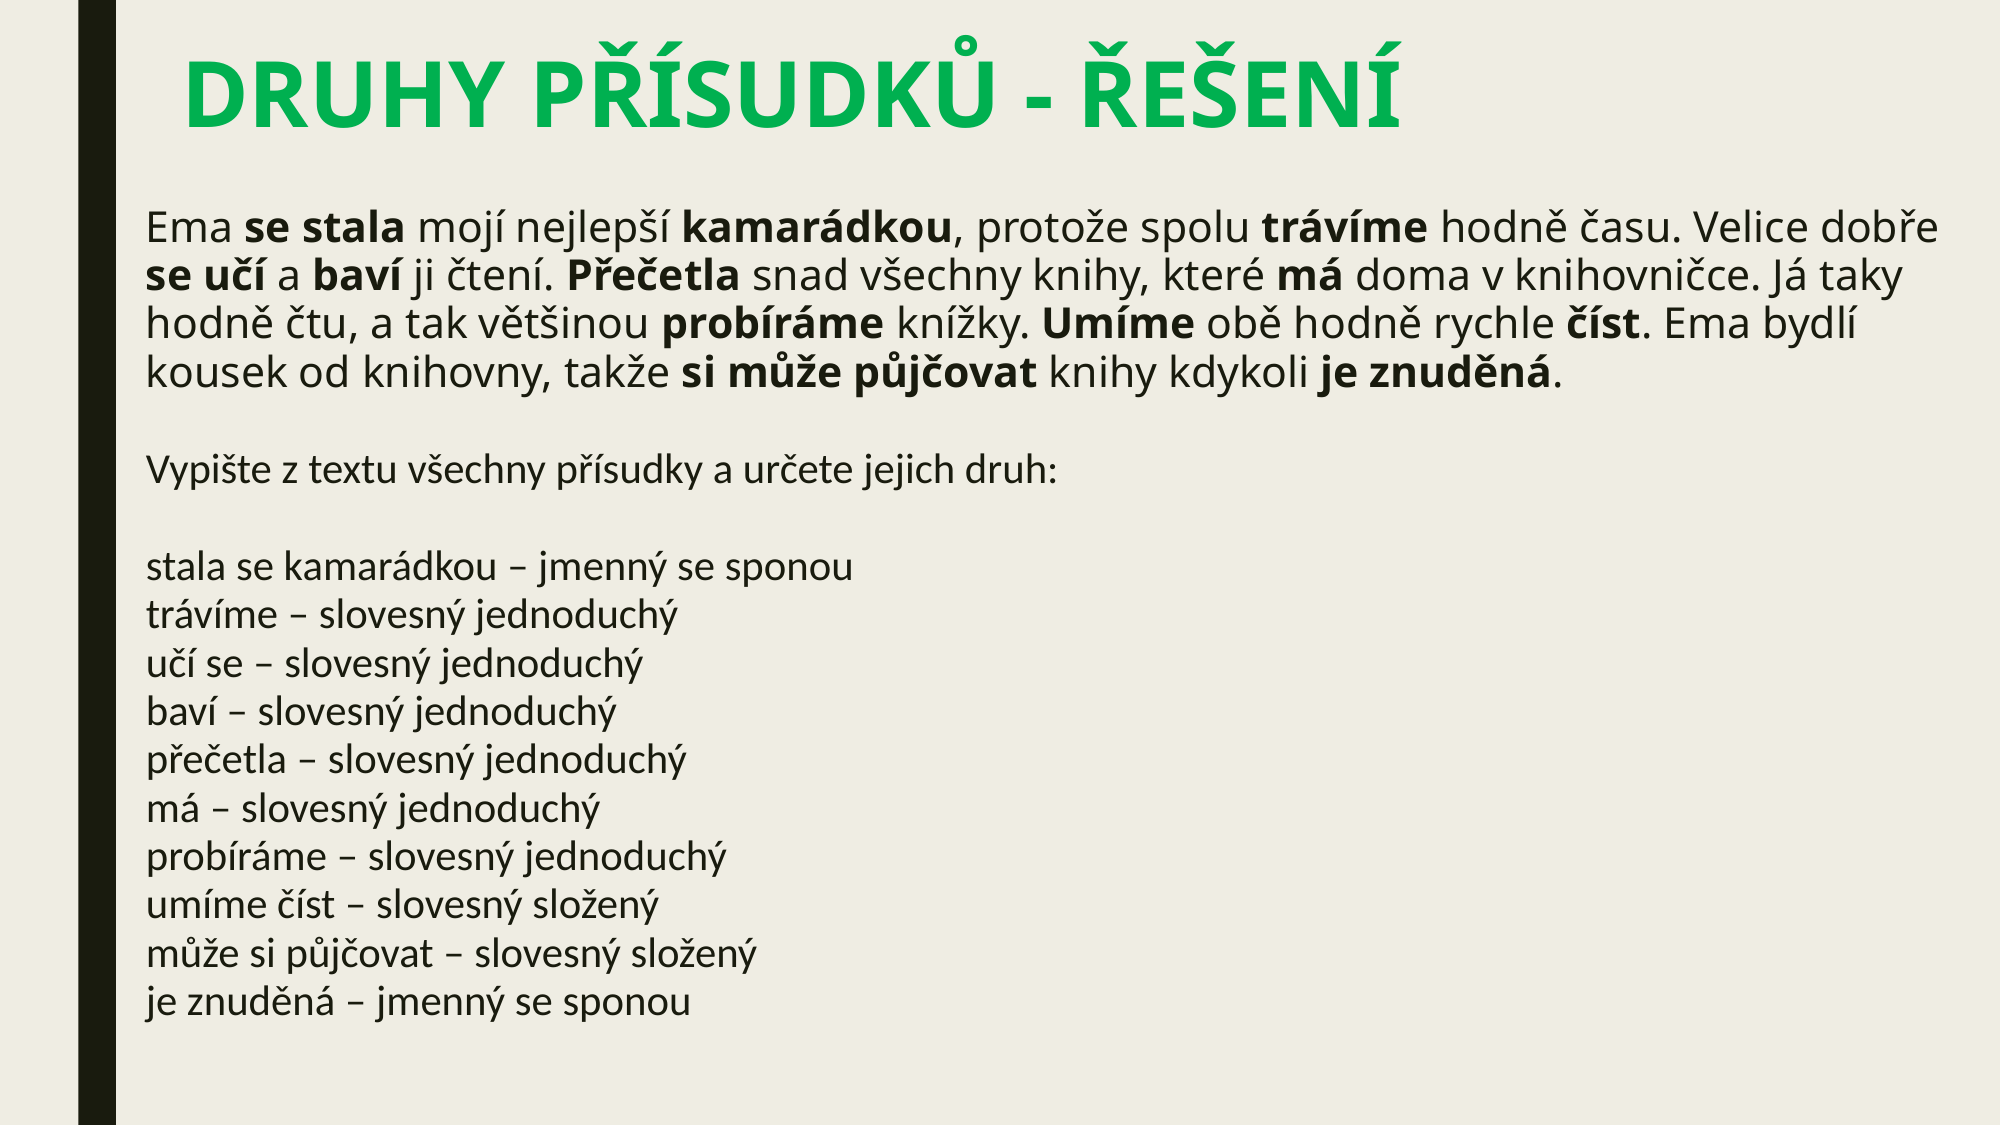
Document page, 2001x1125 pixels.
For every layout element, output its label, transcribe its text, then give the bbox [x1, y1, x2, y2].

text_box DRUHY PŘÍSUDKŮ - ŘEŠENÍ [166, 41, 1742, 285]
list Ema se stala mojí nejlepší kamarádkou, protože spolu trávíme hodně času. Velice dobře se učí a baví ji čtení. Přečetla snad všechny knihy, které má doma v knihovničce. Já taky hodně čtu, a tak většinou probíráme knížky. Umíme obě hodně rychle číst. Ema bydlí kousek od knihovny, takže si může půjčovat knihy kdykoli je znuděná. Vypište z textu všechny přísudky a určete jejich druh: stala se kamarádkou – jmenný se sponou trávíme – slovesný jednoduchý učí se – slovesný jednoduchý baví – slovesný jednoduchý přečetla – slovesný jednoduchý má – slovesný jednoduchý probíráme – slovesný jednoduchý umíme číst – slovesný složený může si půjčovat – slovesný složený je znuděná – jmenný se sponou [130, 196, 1963, 1125]
